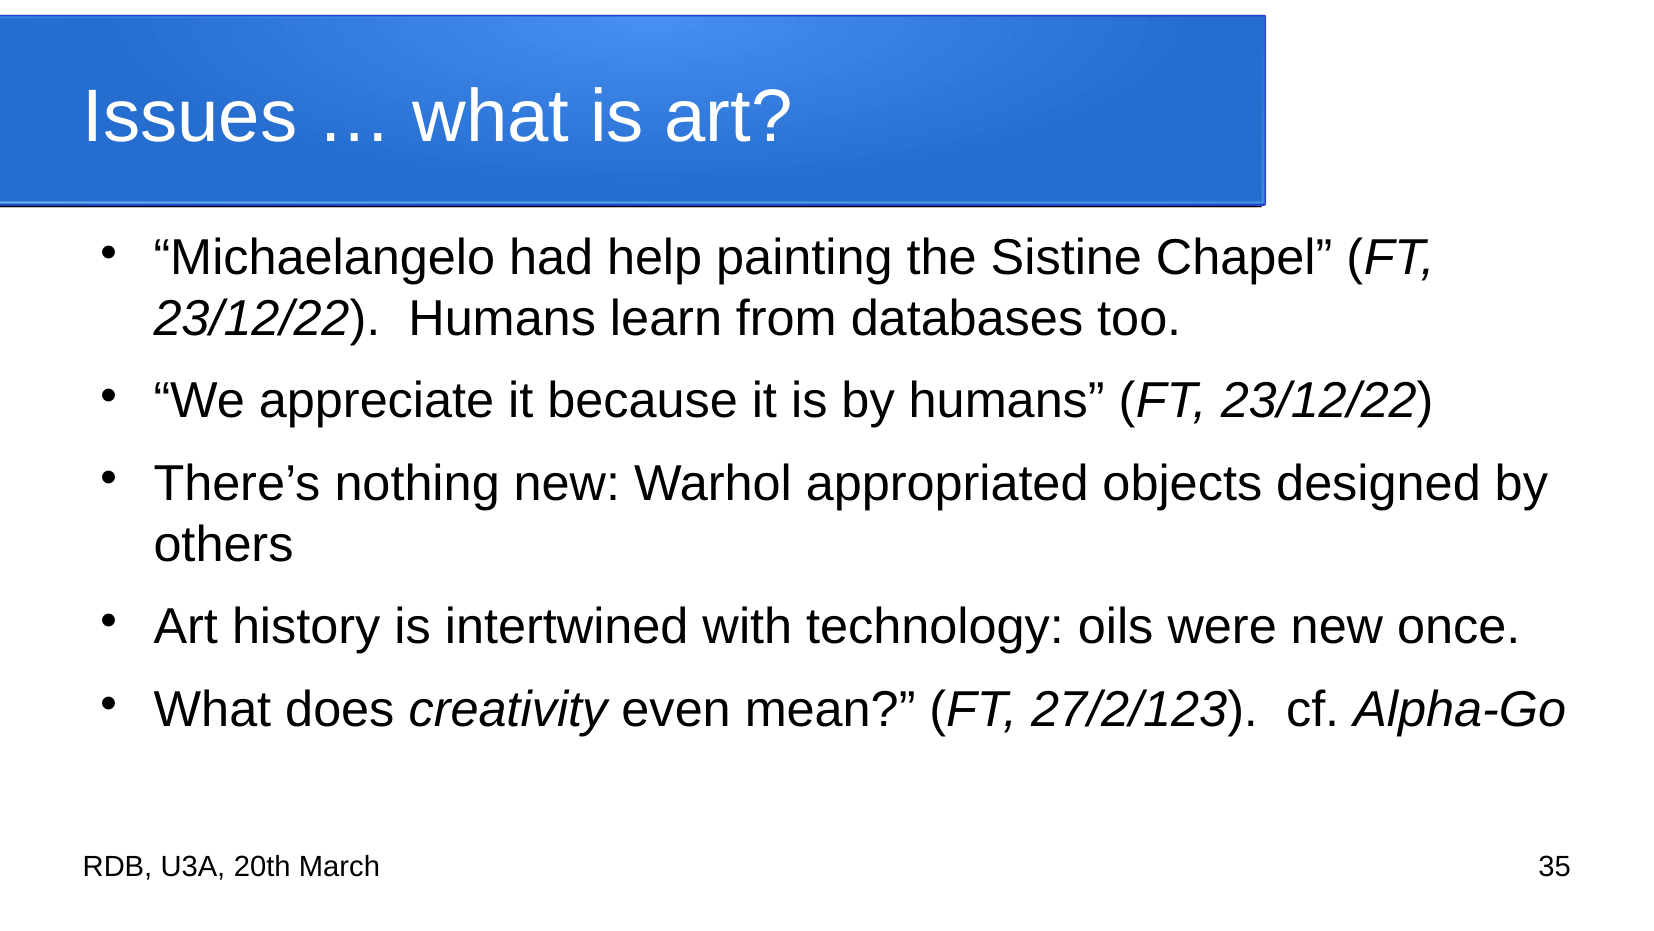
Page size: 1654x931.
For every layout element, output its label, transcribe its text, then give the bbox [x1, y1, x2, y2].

picture [0, 13, 1269, 211]
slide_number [82, 847, 468, 912]
slide_number 35 [1185, 847, 1571, 912]
title Issues … what is art? [82, 35, 1235, 189]
list “Michaelangelo had help painting the Sistine Chapel” (FT, 23/12/22). Humans learn from databases too. “We appreciate it because it is by humans” (FT, 23/12/22) There’s nothing new: Warhol appropriated objects designed by others Art history is intertwined with technology: oils were new once. What does creativity even mean?” (FT, 27/2/123). cf. Alpha-Go [82, 224, 1571, 764]
